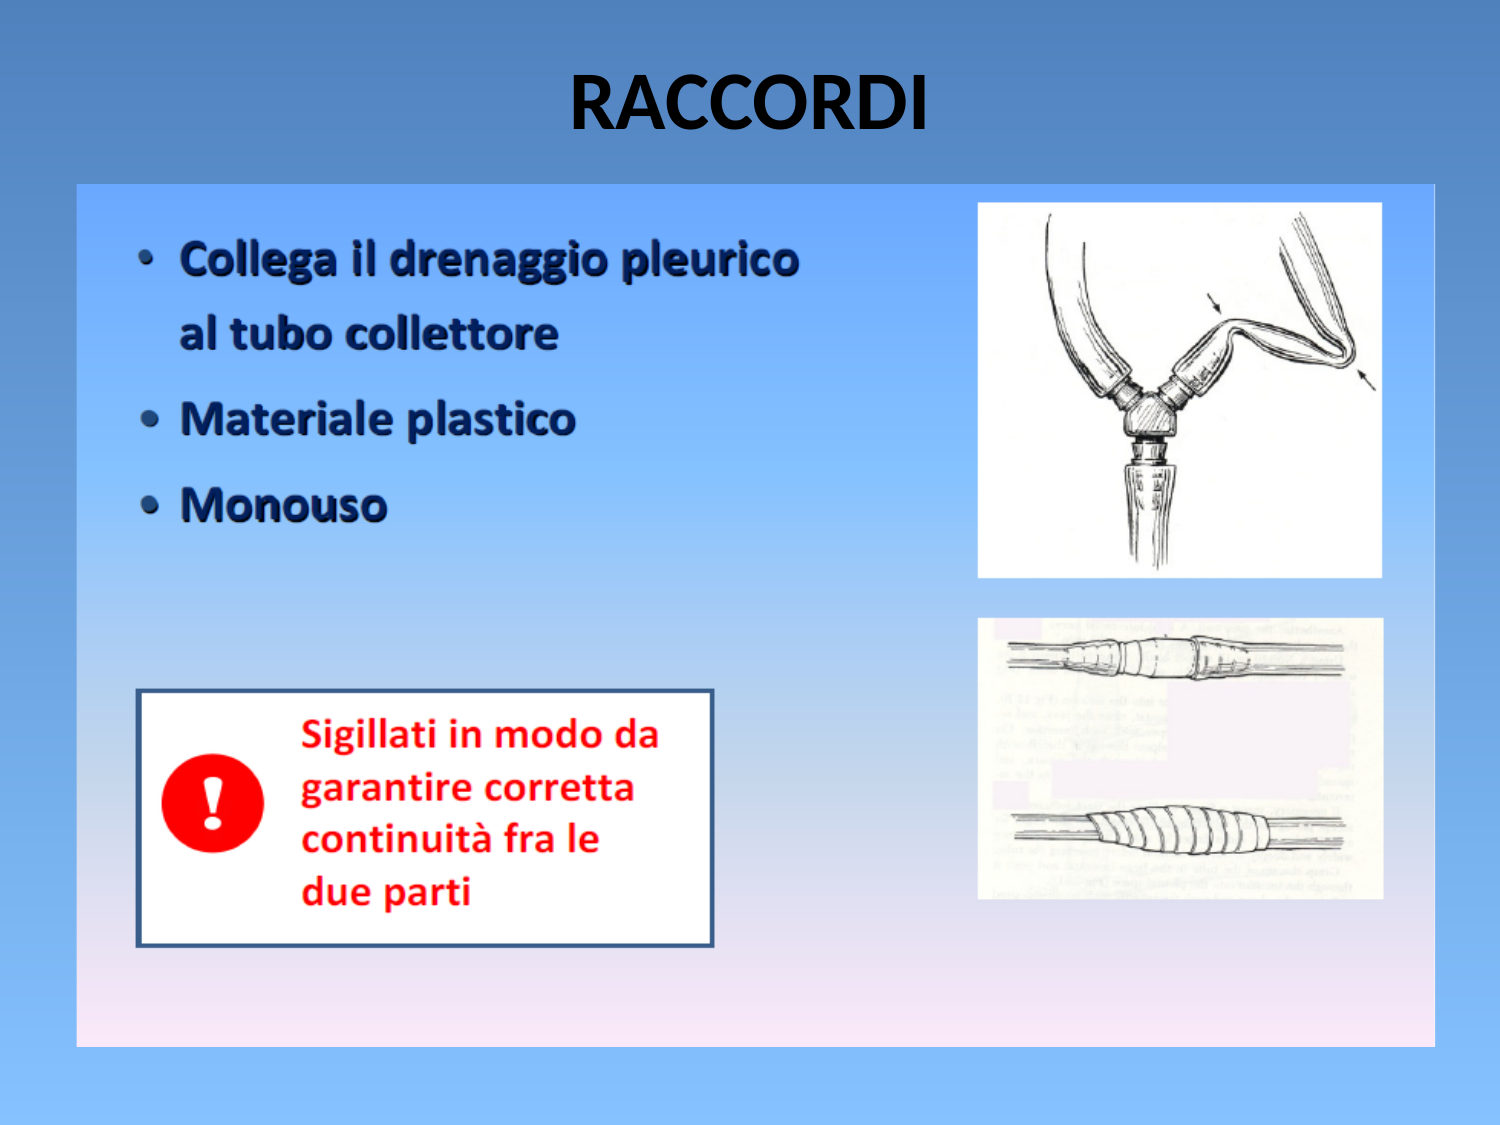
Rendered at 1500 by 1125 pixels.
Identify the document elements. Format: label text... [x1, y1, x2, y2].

title RACCORDI [75, 30, 1425, 161]
picture [76, 184, 1436, 1047]
